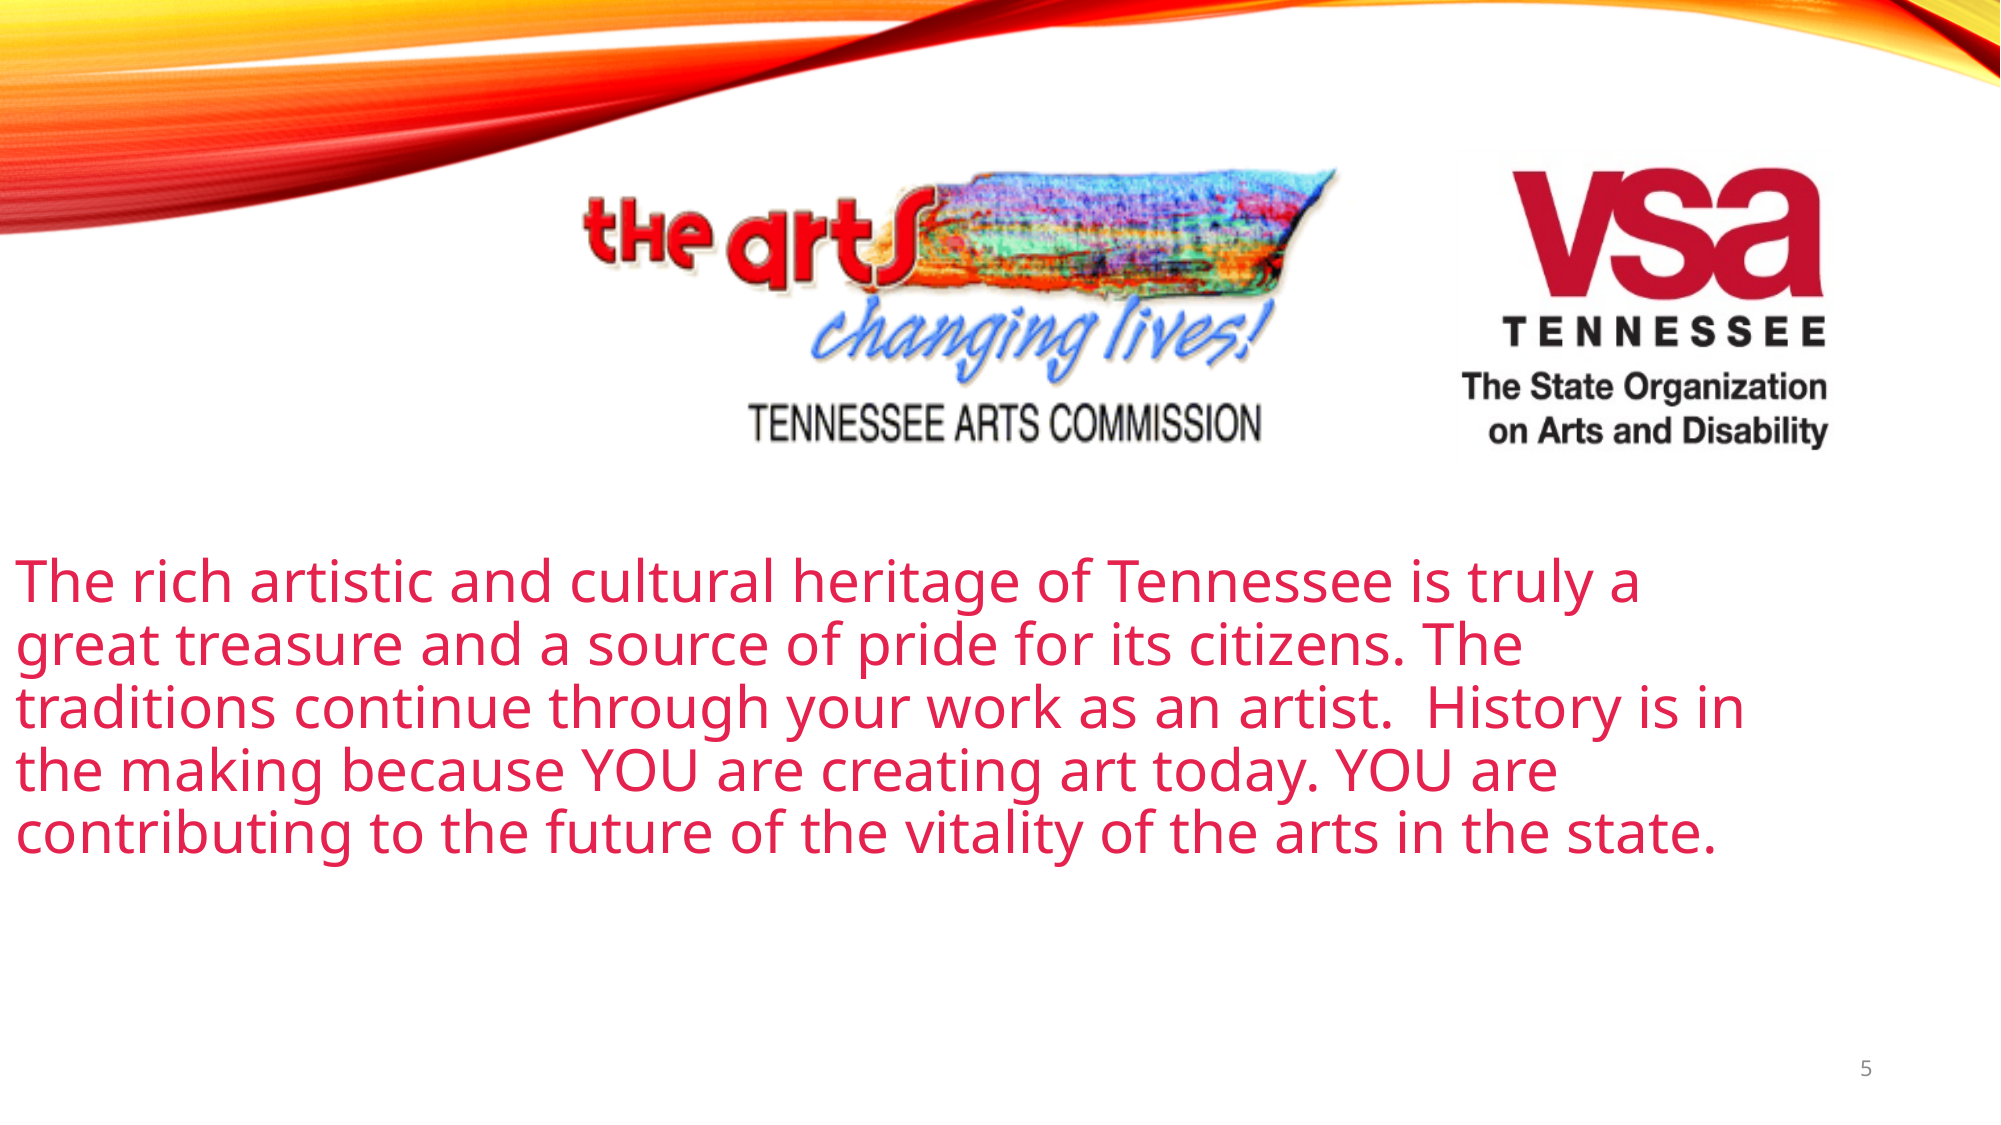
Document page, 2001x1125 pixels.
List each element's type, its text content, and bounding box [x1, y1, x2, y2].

list The rich artistic and cultural heritage of Tennessee is truly a great treasure and a source of pride for its citizens. The traditions continue through your work as an artist. History is in the making because YOU are creating art today. YOU are contributing to the future of the vitality of the arts in the state. [0, 544, 1804, 1083]
picture [0, 0, 2000, 477]
slide_number 5 [1437, 1039, 1888, 1100]
